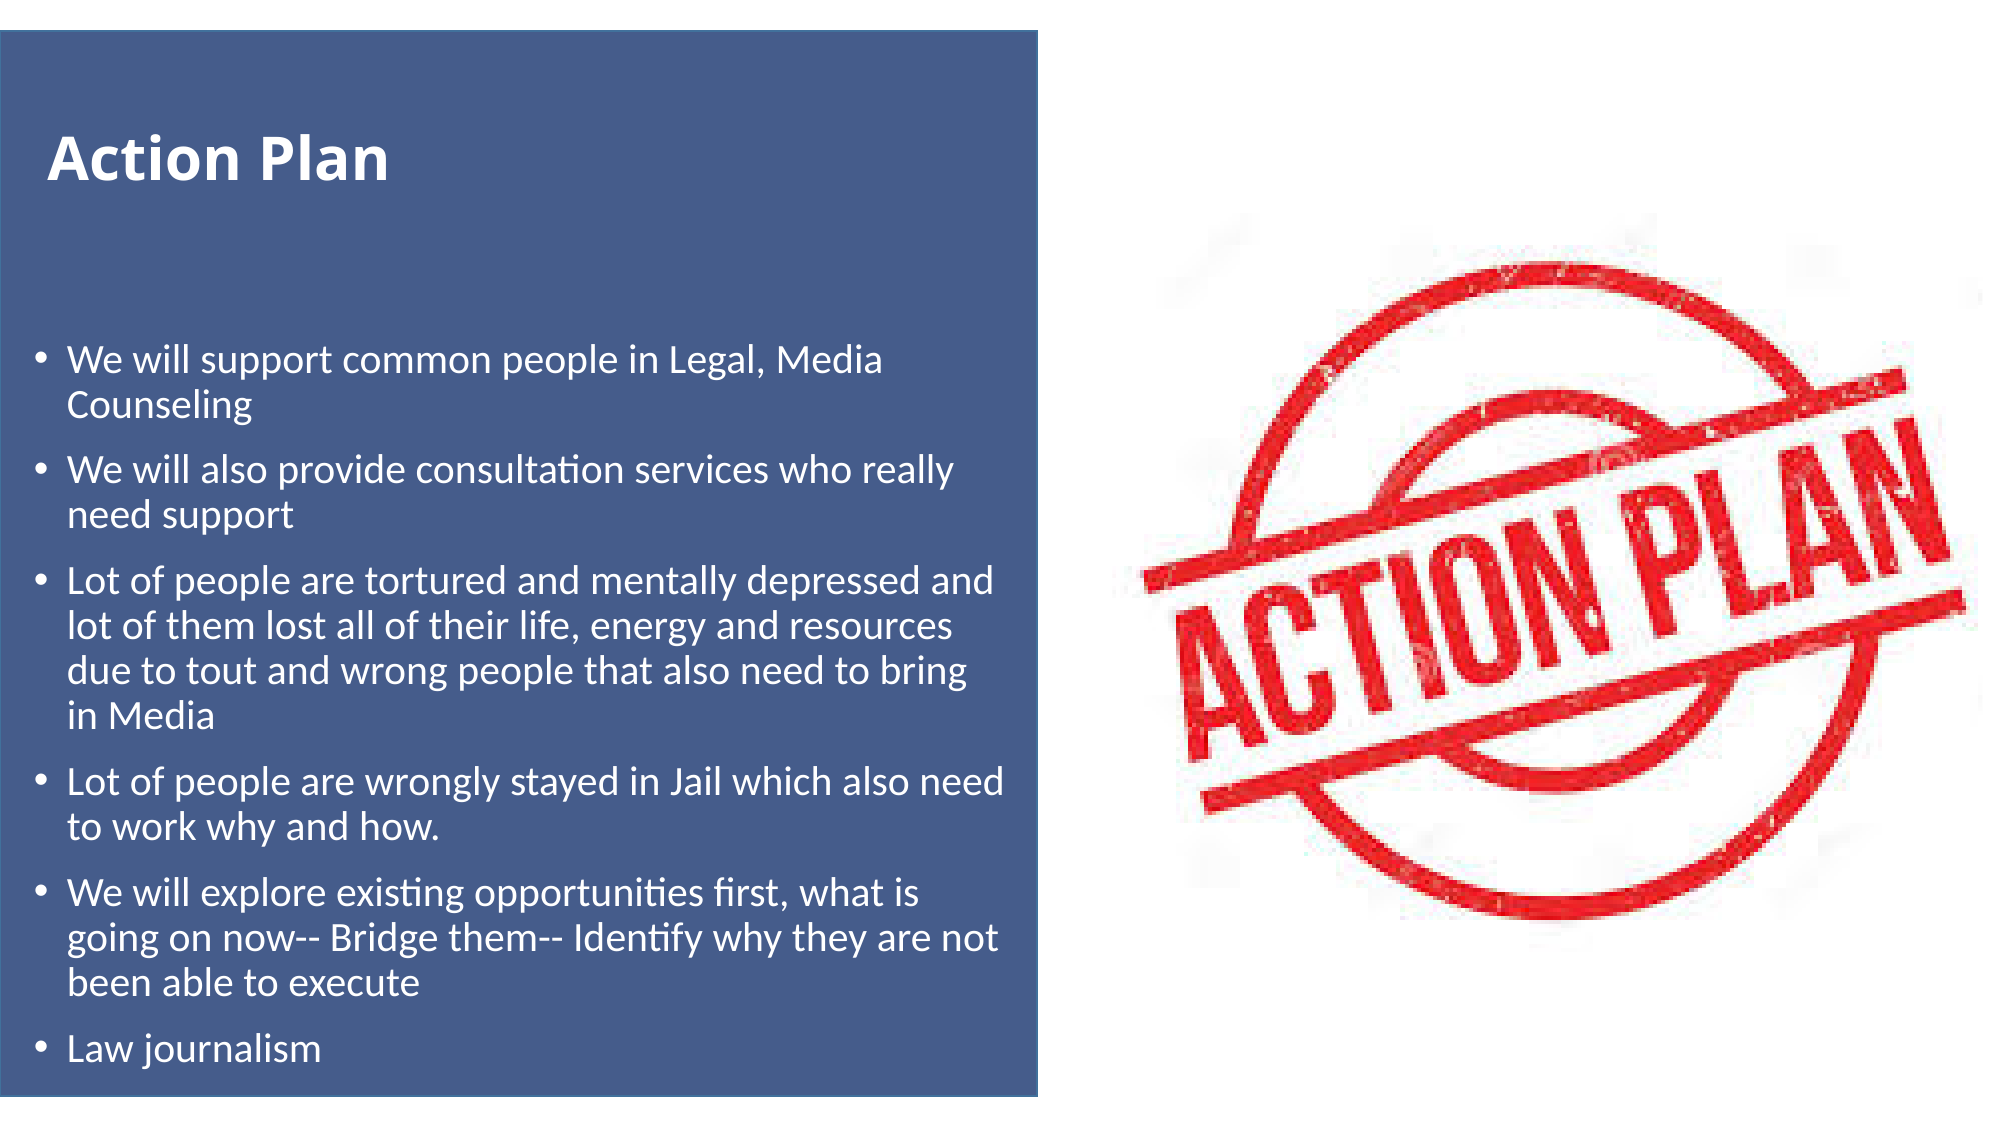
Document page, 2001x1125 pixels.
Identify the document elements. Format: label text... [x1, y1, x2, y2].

title Action Plan [32, 71, 1308, 264]
list We will support common people in Legal, Media Counseling We will also provide consultation services who really need support Lot of people are tortured and mentally depressed and lot of them lost all of their life, energy and resources due to tout and wrong people that also need to bring in Media Lot of people are wrongly stayed in Jail which also need to work why and how. We will explore existing opportunities first, what is going on now-- Bridge them-- Identify why they are not been able to execute Law journalism [14, 245, 1024, 1079]
text_box [0, 31, 1038, 1096]
picture [1112, 149, 1983, 1001]
